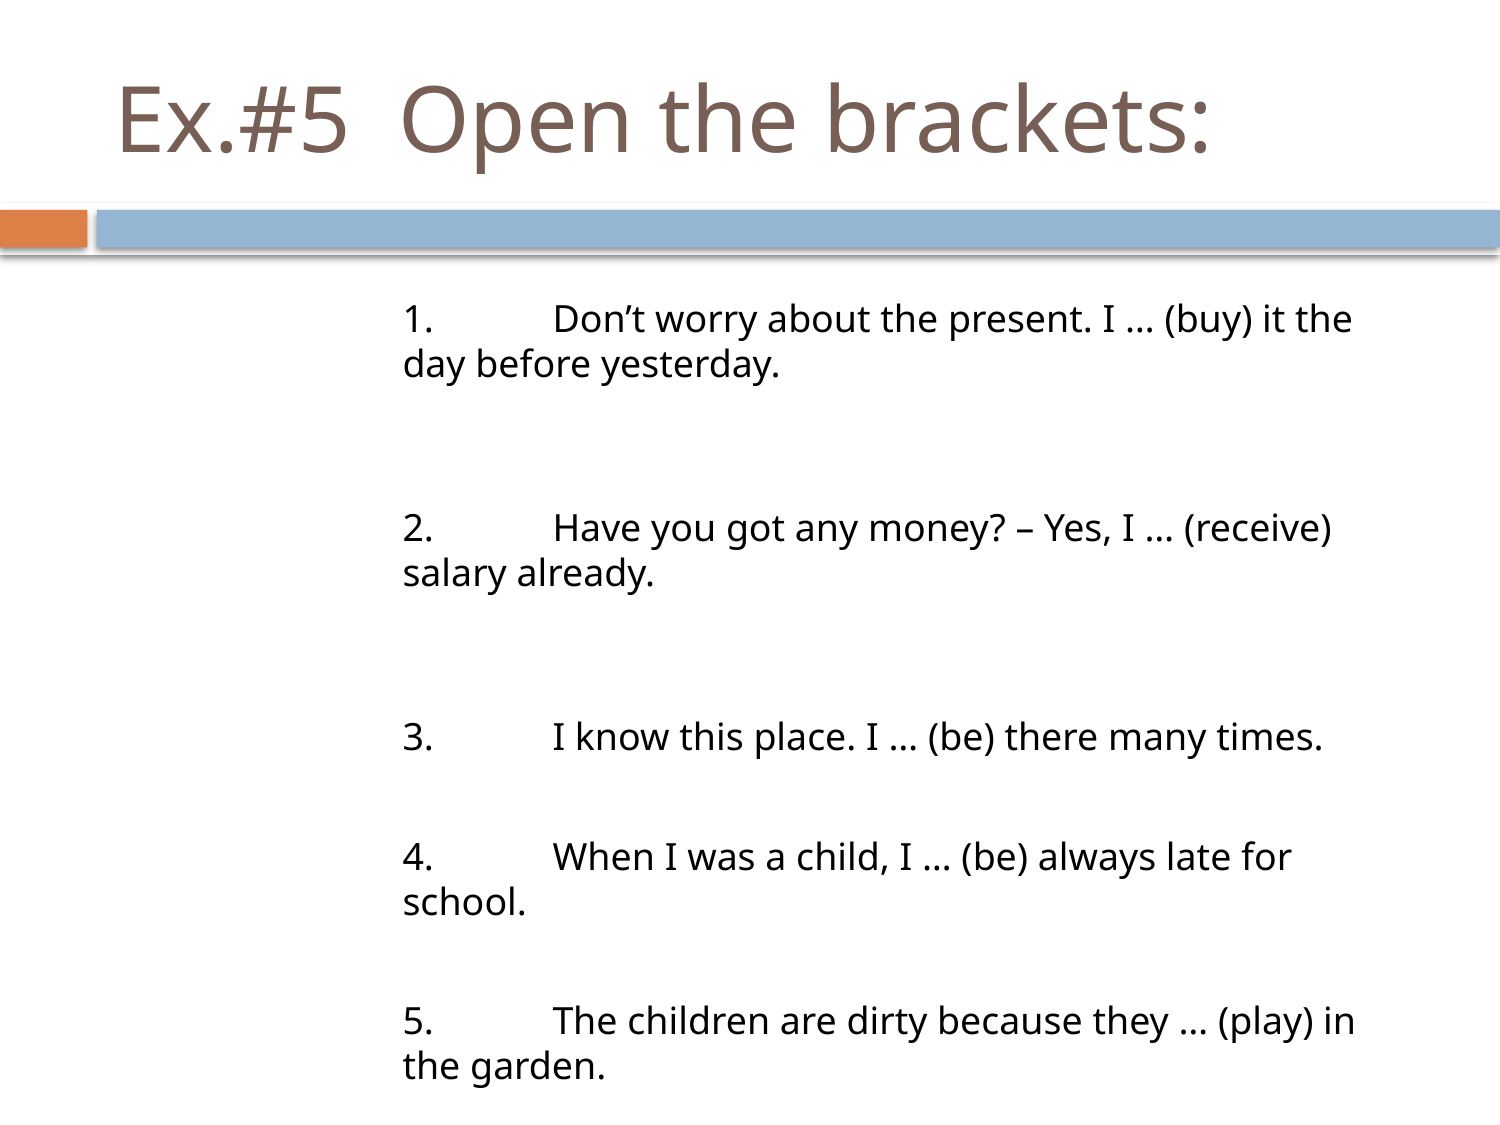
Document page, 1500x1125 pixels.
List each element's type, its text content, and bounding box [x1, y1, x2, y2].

title Ex.#5 Open the brackets: [99, 44, 1425, 188]
list 1. Don’t worry about the present. I … (buy) it the day before yesterday. Don’t worry about the present. I bought it the day before yesterday. 2. Have you got any money? – Yes, I … (receive) salary already. Have you got any money? – Yes, I have received salary already. 3. I know this place. I … (be) there many times. I know this place. I have been there many times. 4. When I was a child, I … (be) always late for school. When I was a child, I was always late for school. 5. The children are dirty because they … (play) in the garden. The children are dirty because they have played in the garden. [387, 287, 1438, 1013]
